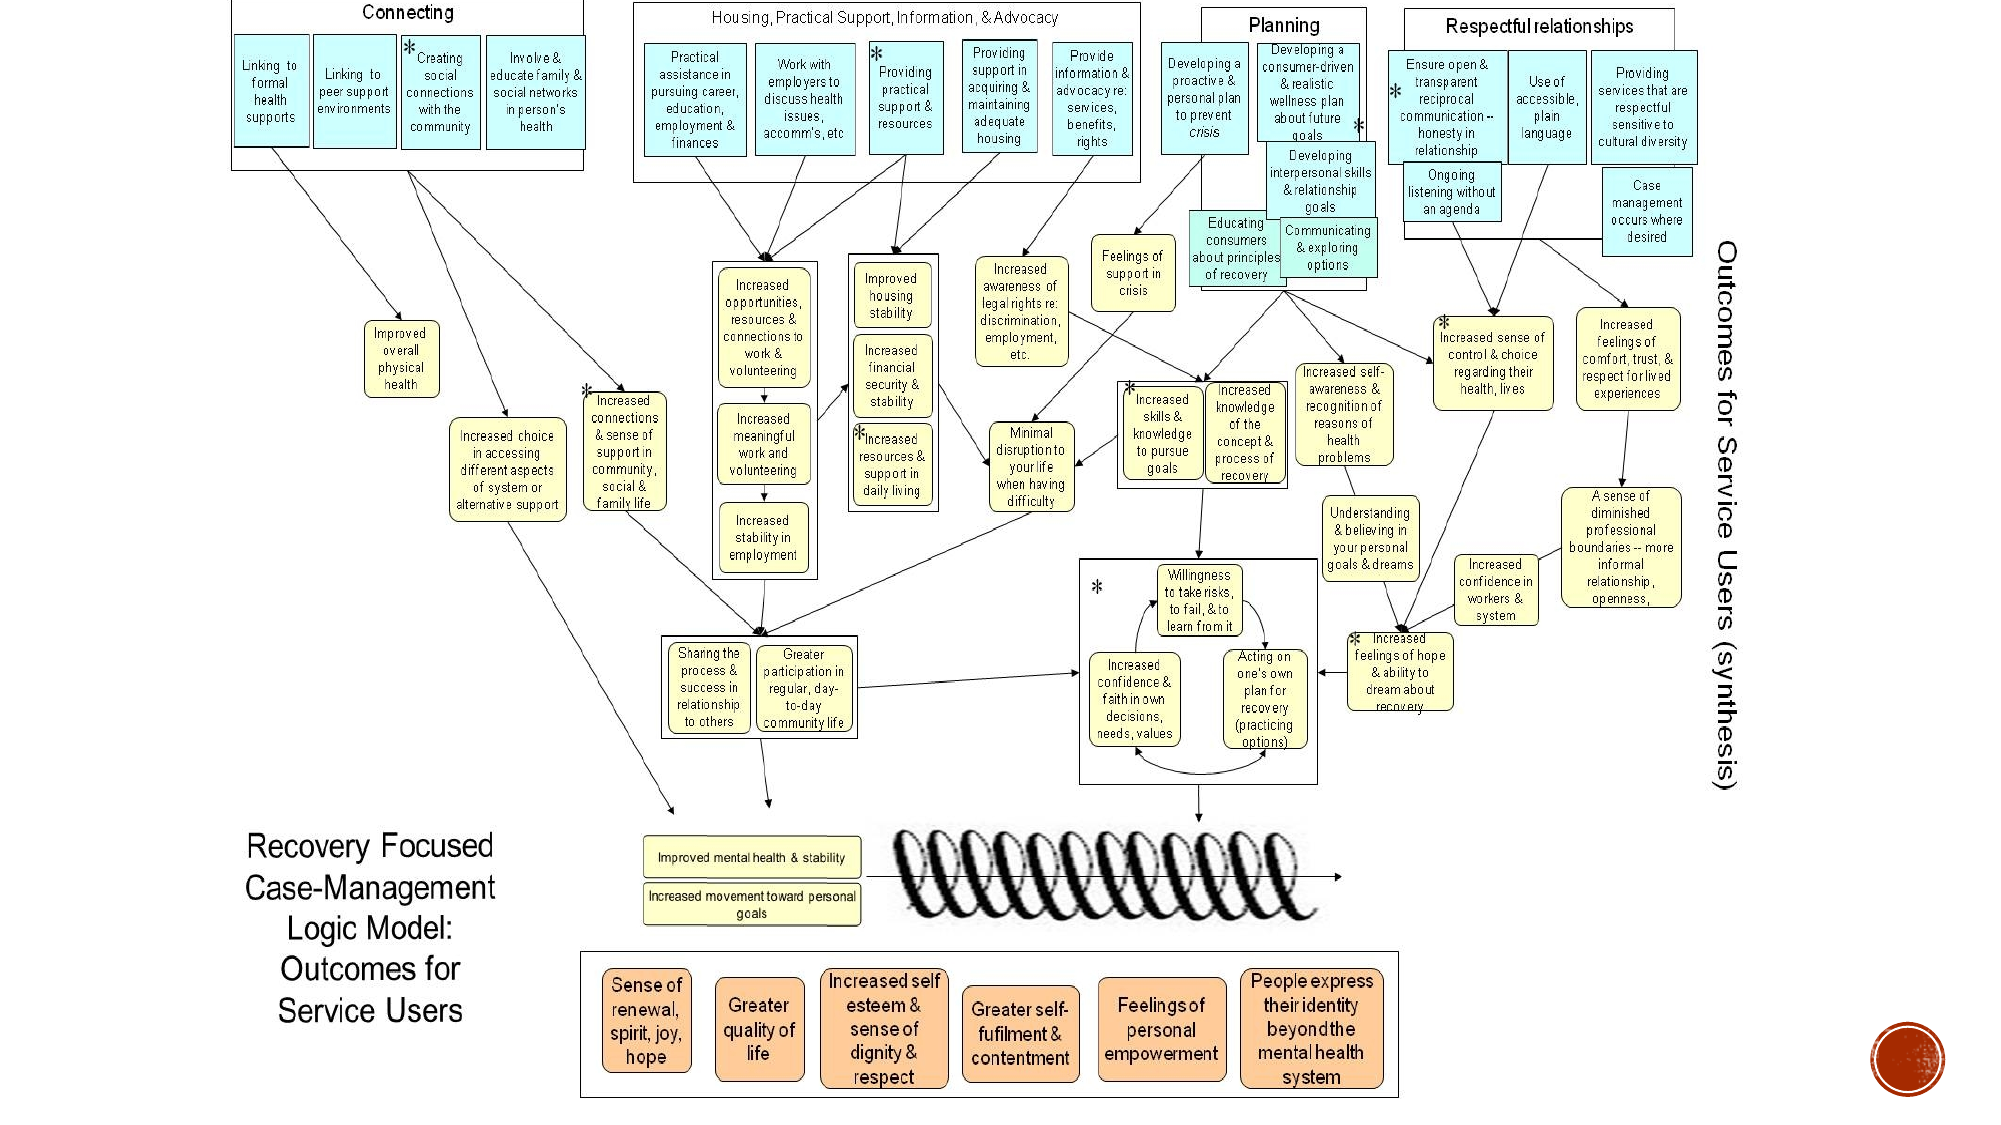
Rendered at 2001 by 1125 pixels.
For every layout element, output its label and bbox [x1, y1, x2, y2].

list [223, 0, 1747, 1120]
